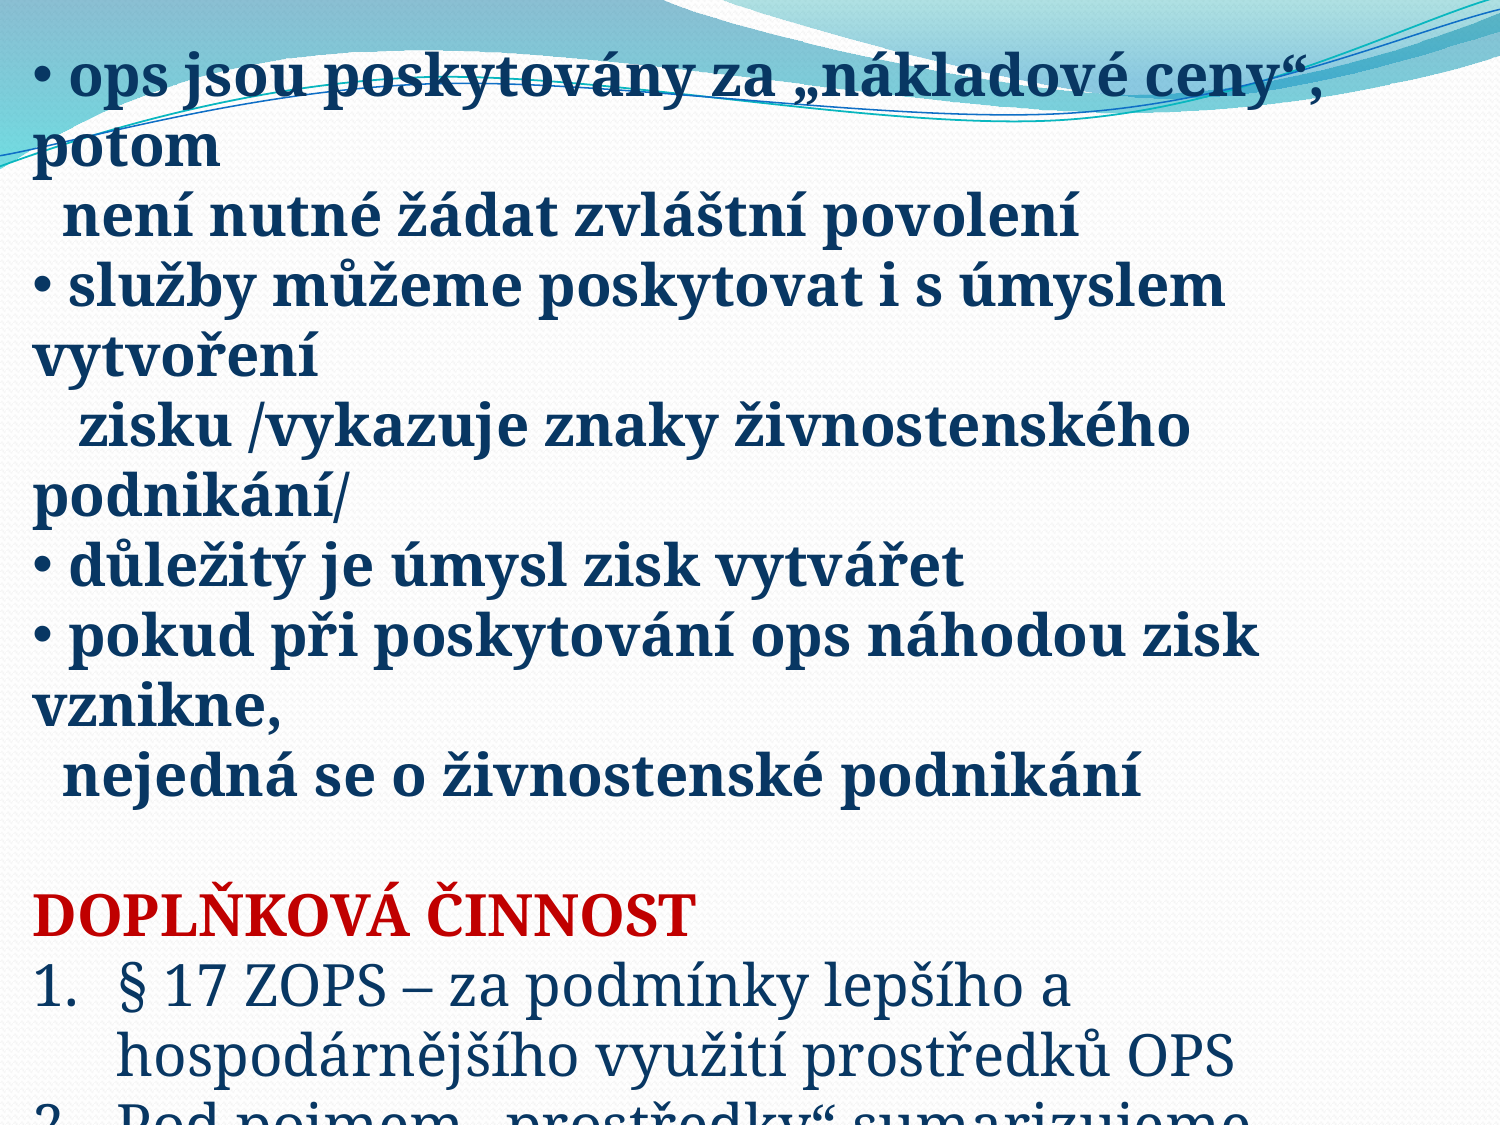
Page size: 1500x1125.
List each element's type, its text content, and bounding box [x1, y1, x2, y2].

text_box ops jsou poskytovány za „nákladové ceny“, potom není nutné žádat zvláštní povolení služby můžeme poskytovat i s úmyslem vytvoření zisku /vykazuje znaky živnostenského podnikání/ důležitý je úmysl zisk vytvářet pokud při poskytování ops náhodou zisk vznikne, nejedná se o živnostenské podnikání DOPLŇKOVÁ ČINNOST § 17 ZOPS – za podmínky lepšího a hospodárnějšího využití prostředků OPS Pod pojmem „prostředky“ sumarizujeme majetkové, nemajetkové i lidské Provádíme je za úplatu a zisk je zdrojem pro krytí nákladů na provoz OPS a činnost [17, 30, 1477, 1125]
